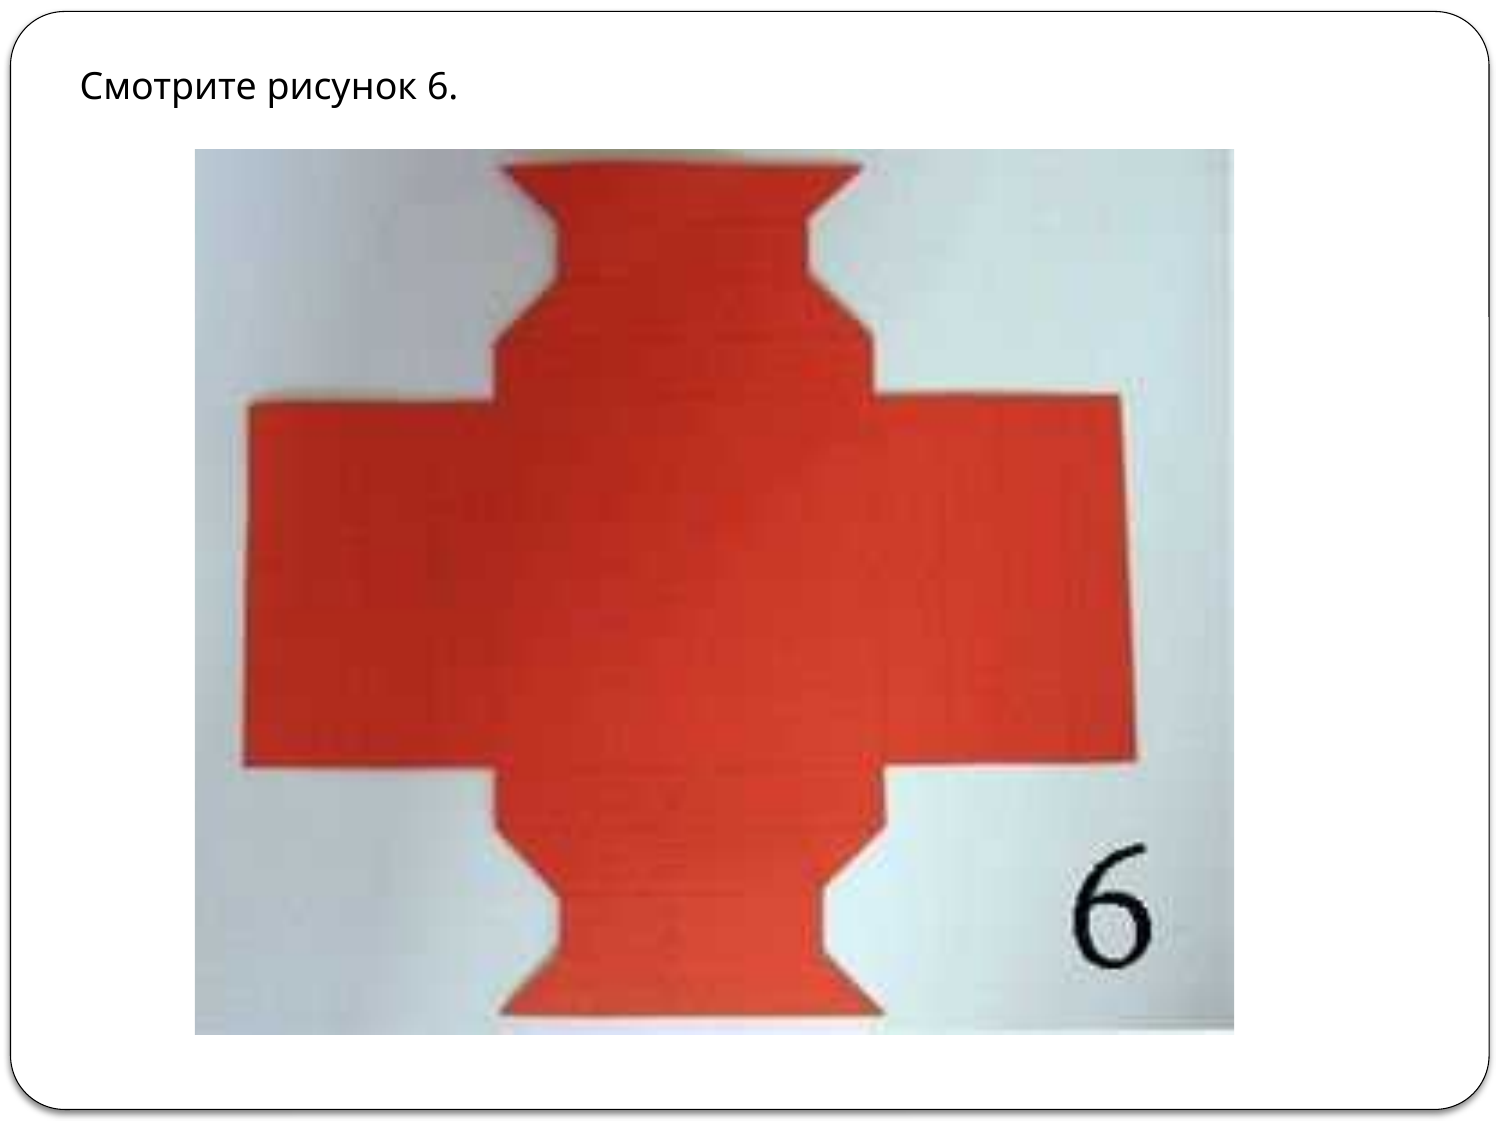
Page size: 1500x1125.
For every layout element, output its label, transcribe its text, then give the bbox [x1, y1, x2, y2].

picture [194, 148, 1235, 1035]
text_box Смотрите рисунок 6. [64, 54, 1447, 115]
